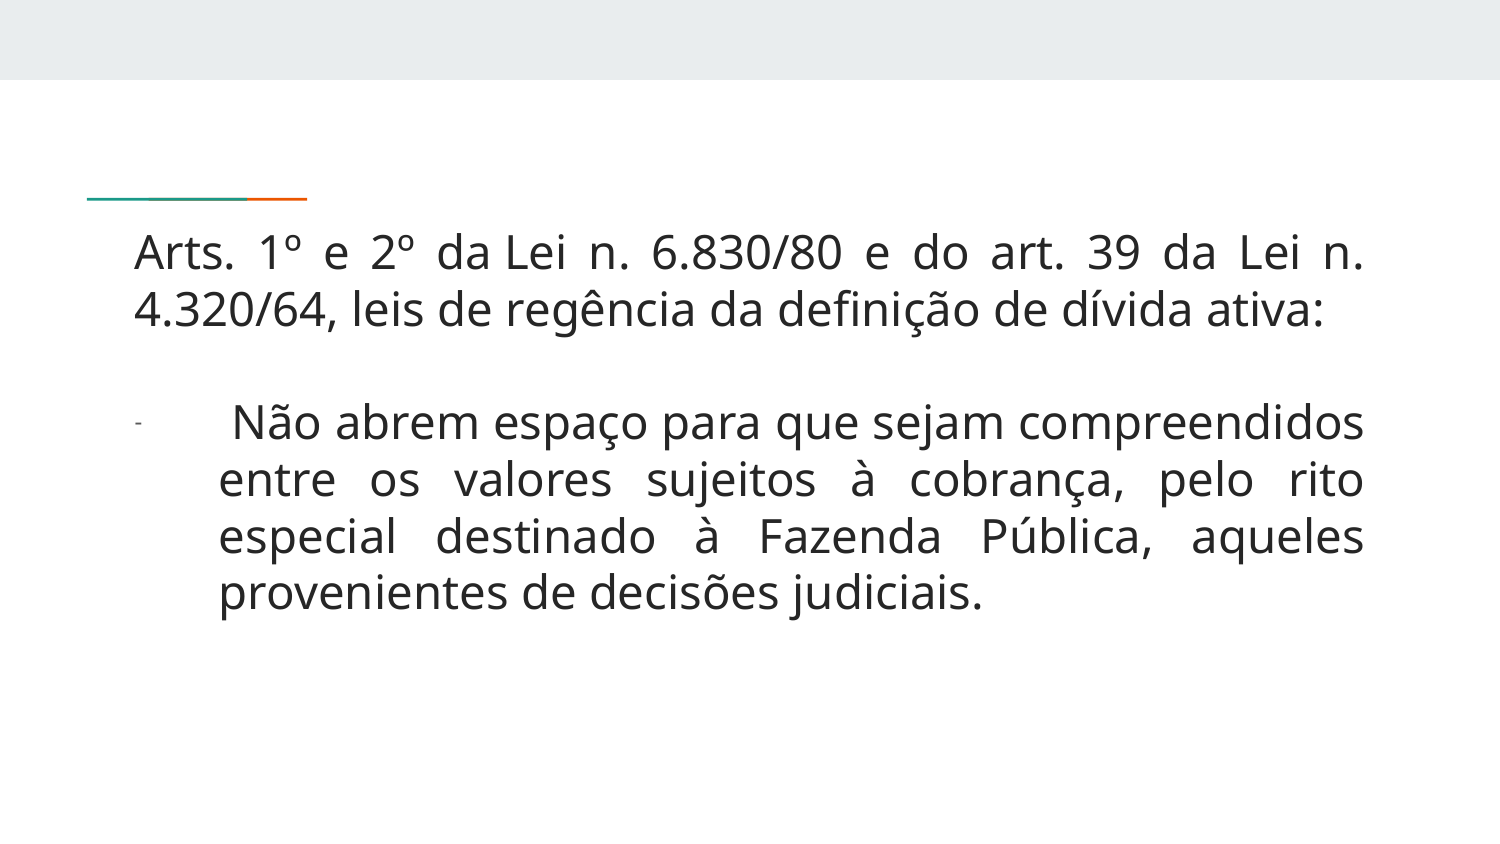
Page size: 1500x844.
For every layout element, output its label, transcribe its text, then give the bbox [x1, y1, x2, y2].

list Arts. 1º e 2º da Lei n. 6.830/80 e do art. 39 da Lei n. 4.320/64, leis de regência da definição de dívida ativa: Não abrem espaço para que sejam compreendidos entre os valores sujeitos à cobrança, pelo rito especial destinado à Fazenda Pública, aqueles provenientes de decisões judiciais. [119, 207, 1381, 712]
